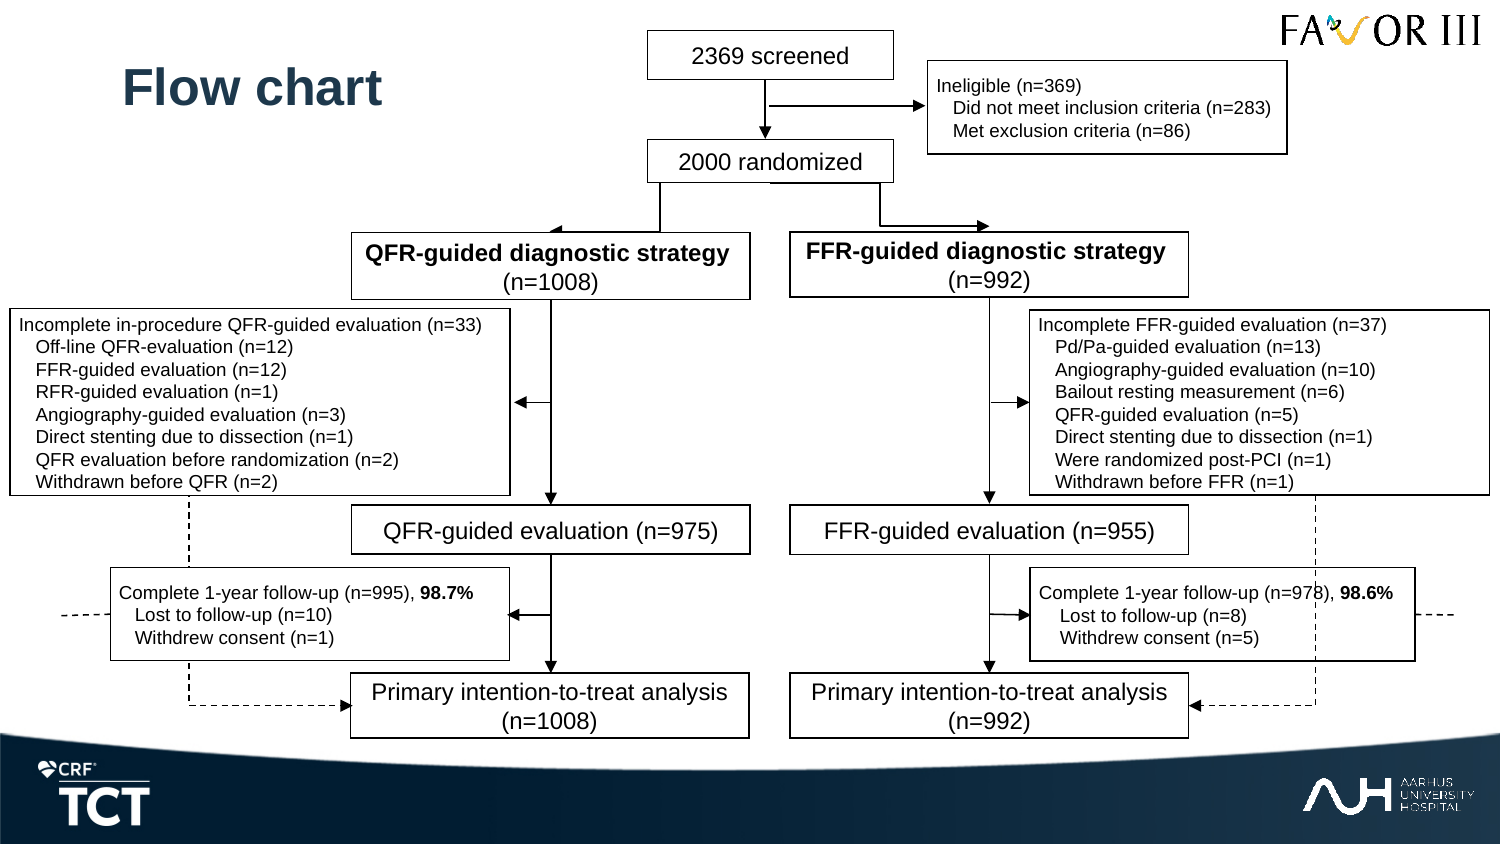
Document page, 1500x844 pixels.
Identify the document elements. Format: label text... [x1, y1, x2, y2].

text_box Complete 1-year follow-up (n=995), 98.7% Lost to follow-up (n=10) Withdrew consent (n=1) [359, 567, 510, 661]
text_box Primary intention-to-treat analysis (n=1008) [350, 673, 749, 739]
text_box QFR-guided diagnostic strategy (n=1008) [691, 232, 751, 300]
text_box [25, 493, 353, 706]
text_box QFR-guided diagnostic strategy (n=1008) [351, 232, 627, 300]
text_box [1193, 491, 1442, 705]
text_box Ineligible (n=369) Did not meet inclusion criteria (n=283) Met exclusion criteria (n=86) [927, 60, 1287, 154]
text_box Incomplete in-procedure QFR-guided evaluation (n=33) Off-line QFR-evaluation (n=12) FFR-guided evaluation (n=12) RFR-guided evaluation (n=1) Angiography-guided evaluation (n=3) Direct stenting due to dissection (n=1) QFR evaluation before randomization (n=2) Withdrawn before QFR (n=2) [10, 308, 511, 496]
picture [0, 0, 1500, 844]
text_box 2369 screened [647, 30, 894, 80]
text_box 2000 randomized [691, 139, 852, 183]
text_box Flow chart [114, 45, 475, 115]
text_box FFR-guided evaluation (n=955) [790, 504, 1188, 555]
text_box Incomplete FFR-guided evaluation (n=37) Pd/Pa-guided evaluation (n=13) Angiography-guided evaluation (n=10) Bailout resting measurement (n=6) QFR-guided evaluation (n=5) Direct stenting due to dissection (n=1) Were randomized post-PCI (n=1) Withdrawn before FFR (n=1) [1029, 310, 1490, 496]
text_box FFR-guided diagnostic strategy (n=992) [906, 232, 1189, 297]
text_box Primary intention-to-treat analysis (n=992) [790, 673, 1189, 739]
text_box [632, 93, 688, 315]
text_box FFR-guided diagnostic strategy (n=992) [790, 232, 852, 297]
text_box Complete 1-year follow-up (n=978), 98.6% Lost to follow-up (n=8) Withdrew consent (n=5) [1030, 567, 1188, 662]
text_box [857, 94, 902, 315]
text_box QFR-guided evaluation (n=975) [359, 505, 751, 555]
